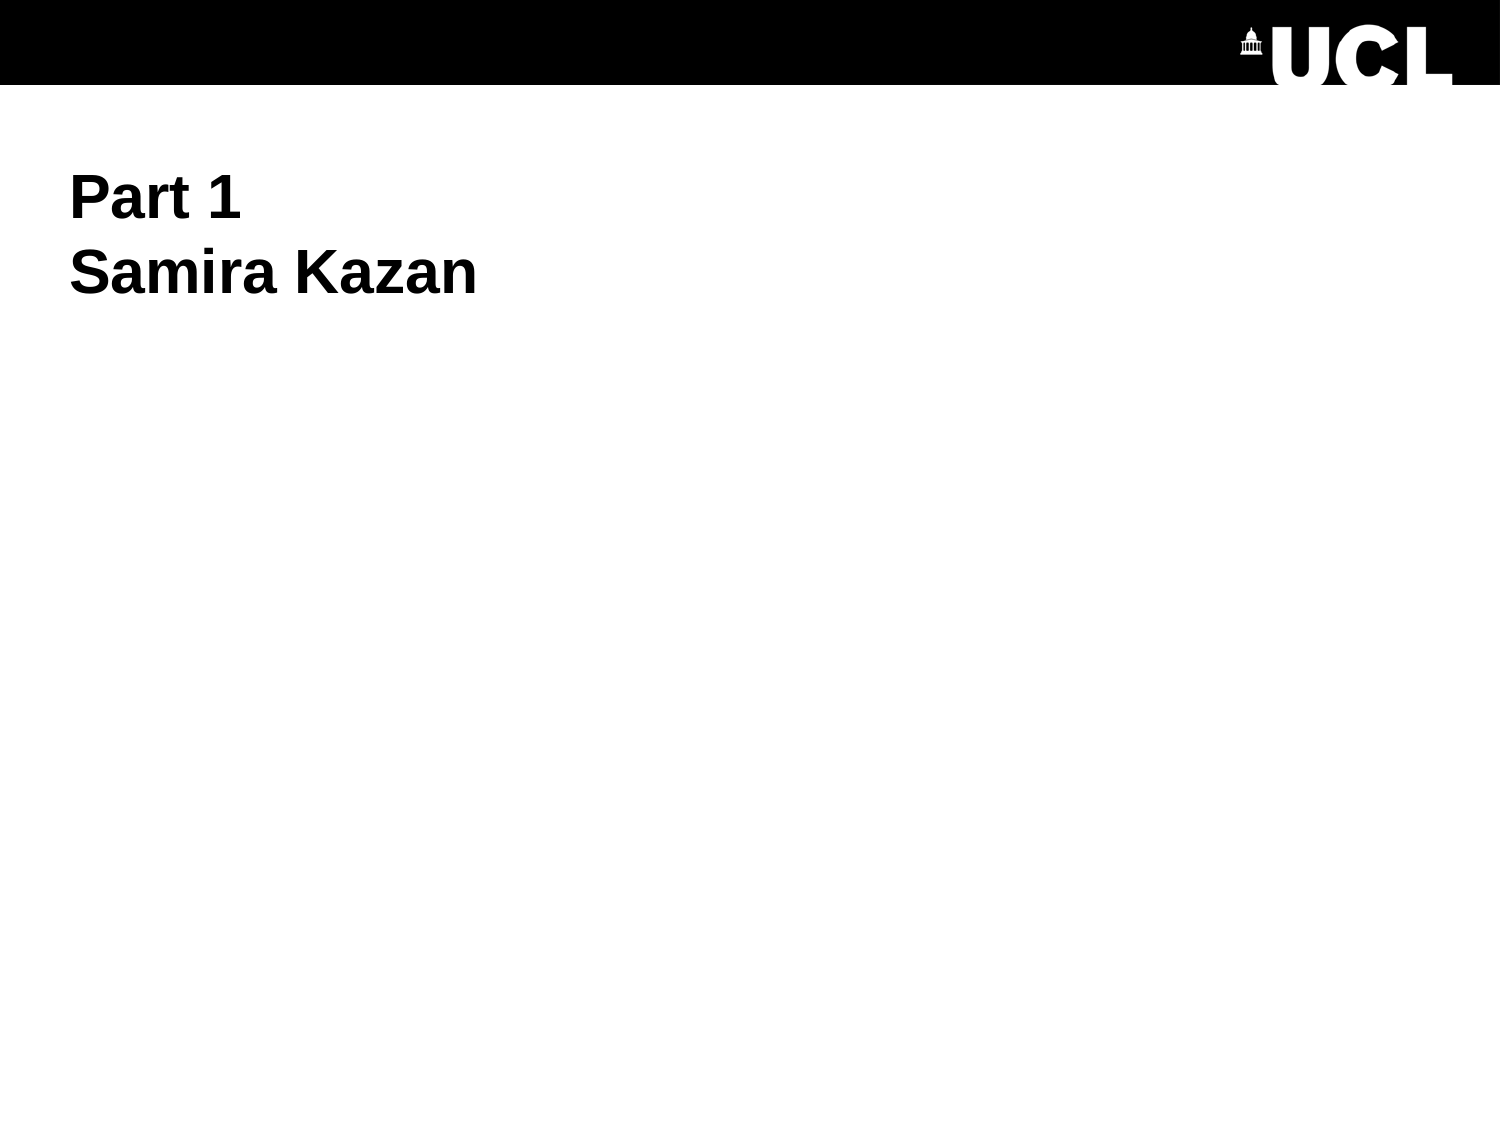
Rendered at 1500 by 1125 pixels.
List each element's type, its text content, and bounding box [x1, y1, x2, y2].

title Part 1 Samira Kazan [53, 148, 1448, 362]
picture [0, 0, 1500, 85]
